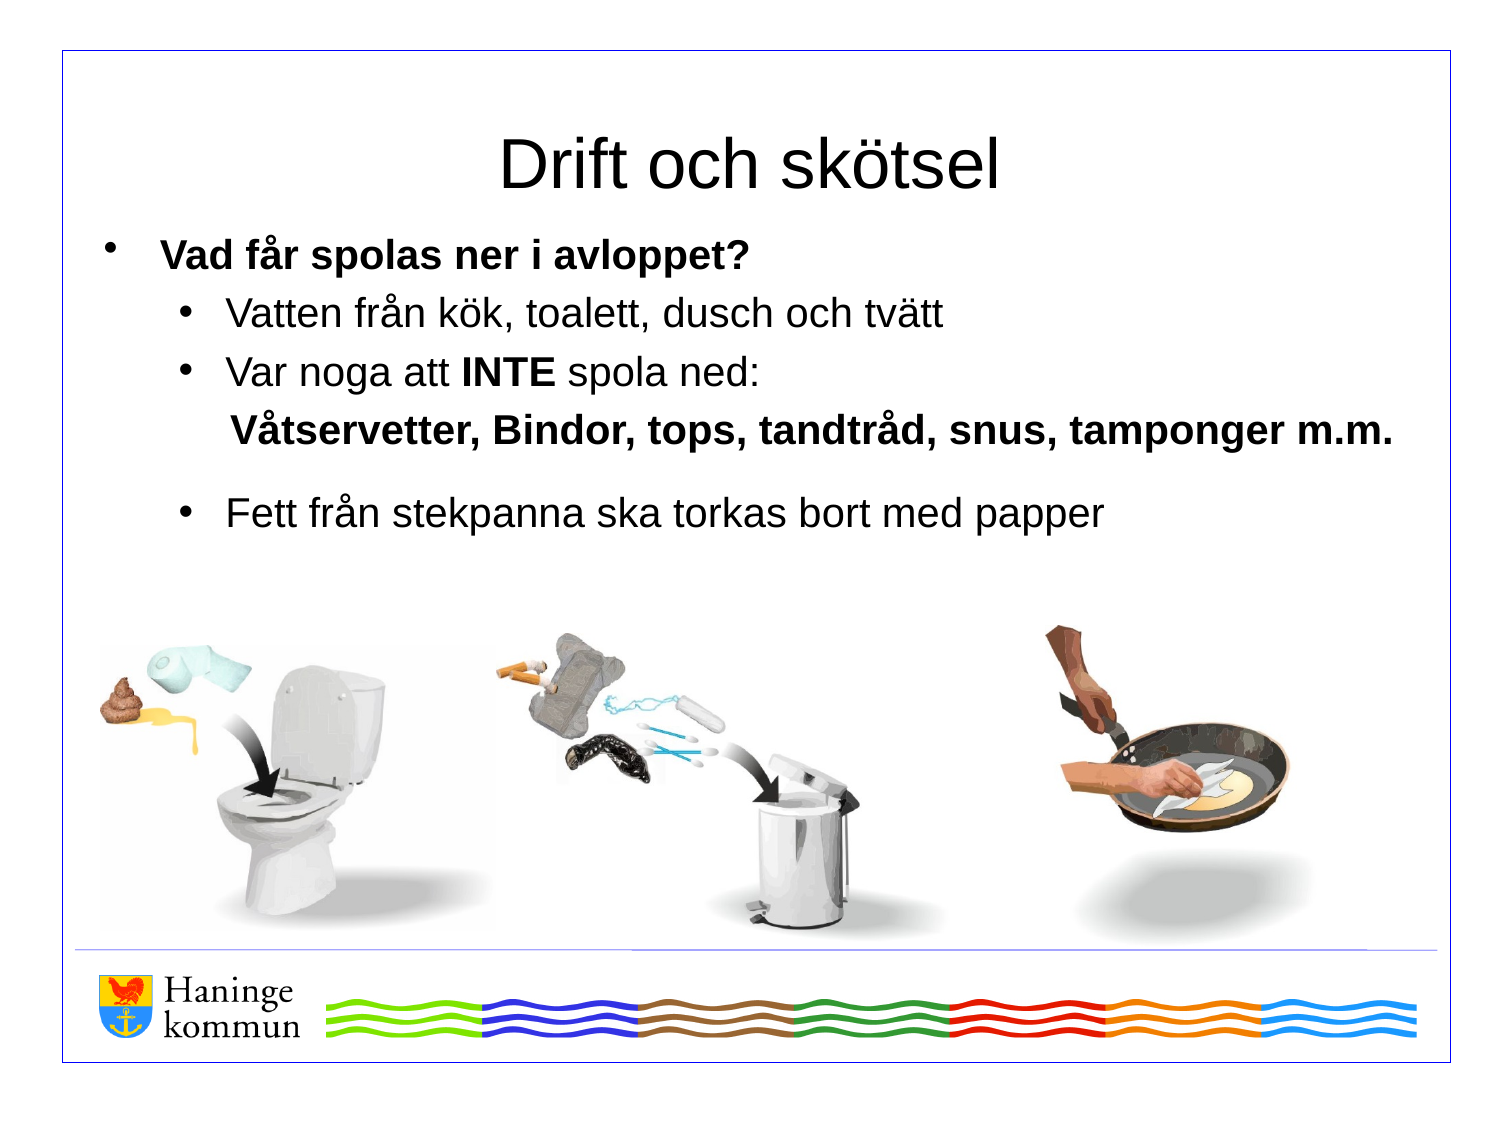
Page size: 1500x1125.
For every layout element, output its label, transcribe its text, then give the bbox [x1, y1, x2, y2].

picture [99, 975, 300, 1038]
picture [100, 633, 950, 943]
picture [1045, 625, 1317, 948]
title Drift och skötsel [112, 99, 1388, 219]
list Vad får spolas ner i avloppet? Vatten från kök, toalett, dusch och tvätt Var noga att INTE spola ned: Våtservetter, Bindor, tops, tandtråd, snus, tamponger m.m. Fett från stekpanna ska torkas bort med papper [88, 219, 1424, 895]
picture [326, 999, 1417, 1038]
